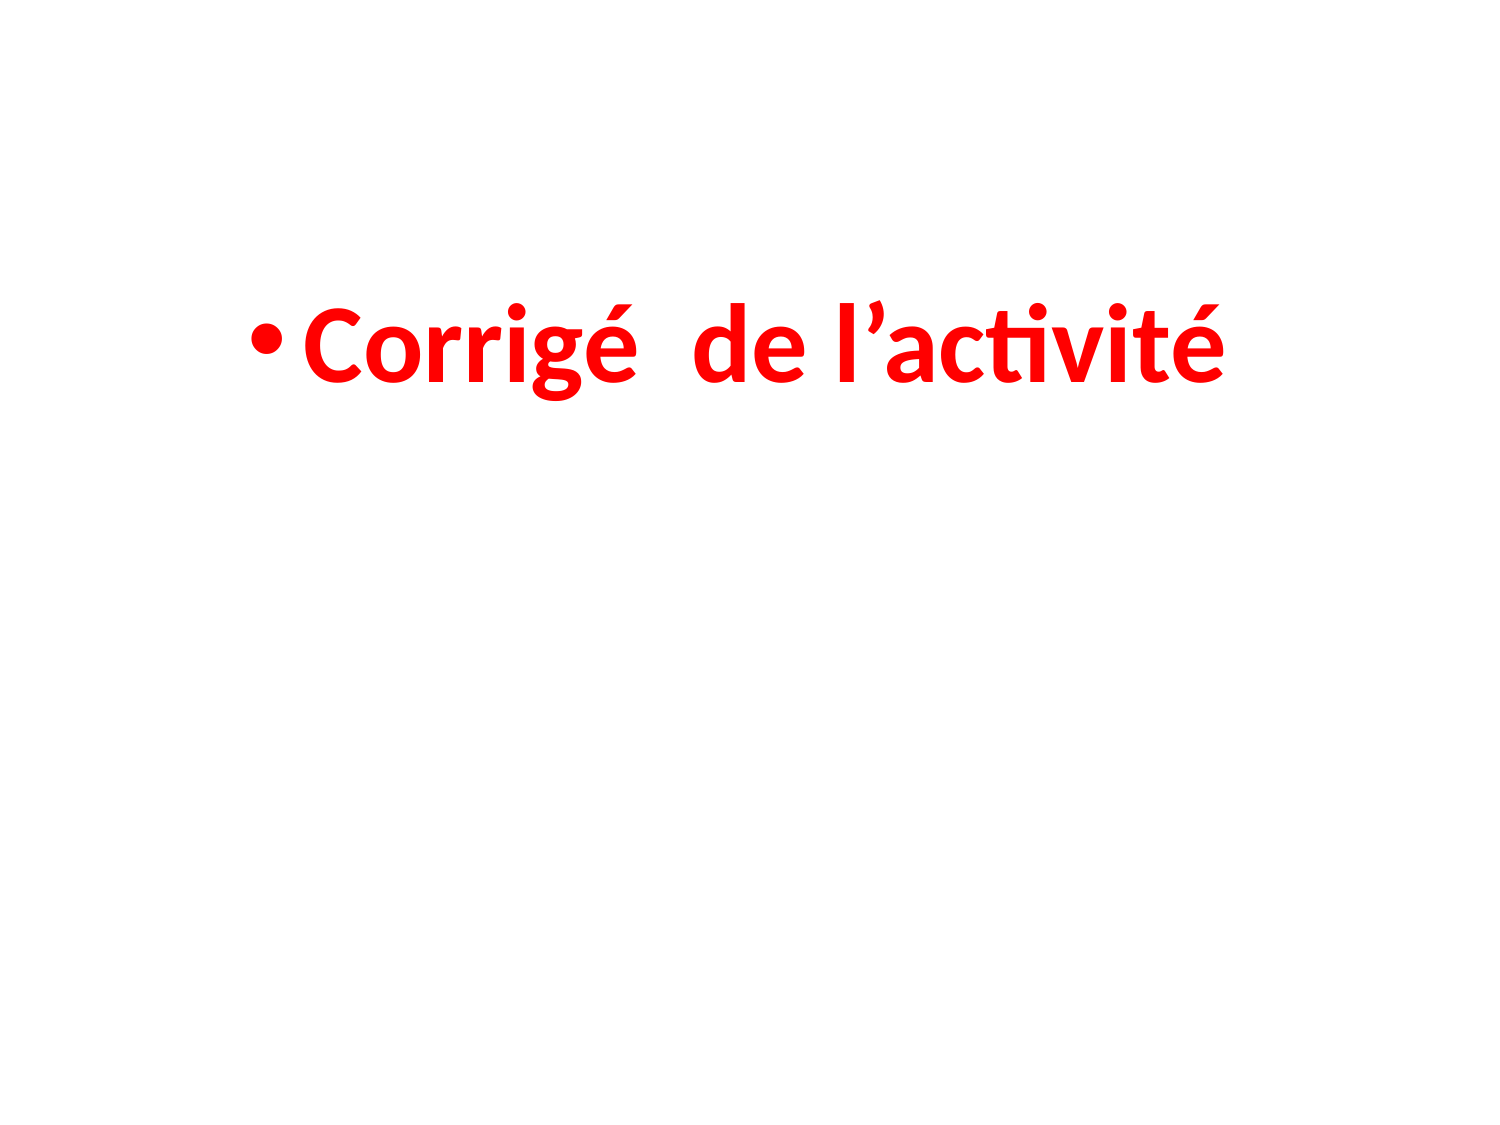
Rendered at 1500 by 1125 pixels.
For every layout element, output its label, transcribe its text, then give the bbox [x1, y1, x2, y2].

list Corrigé de l’activité [75, 262, 1425, 1005]
